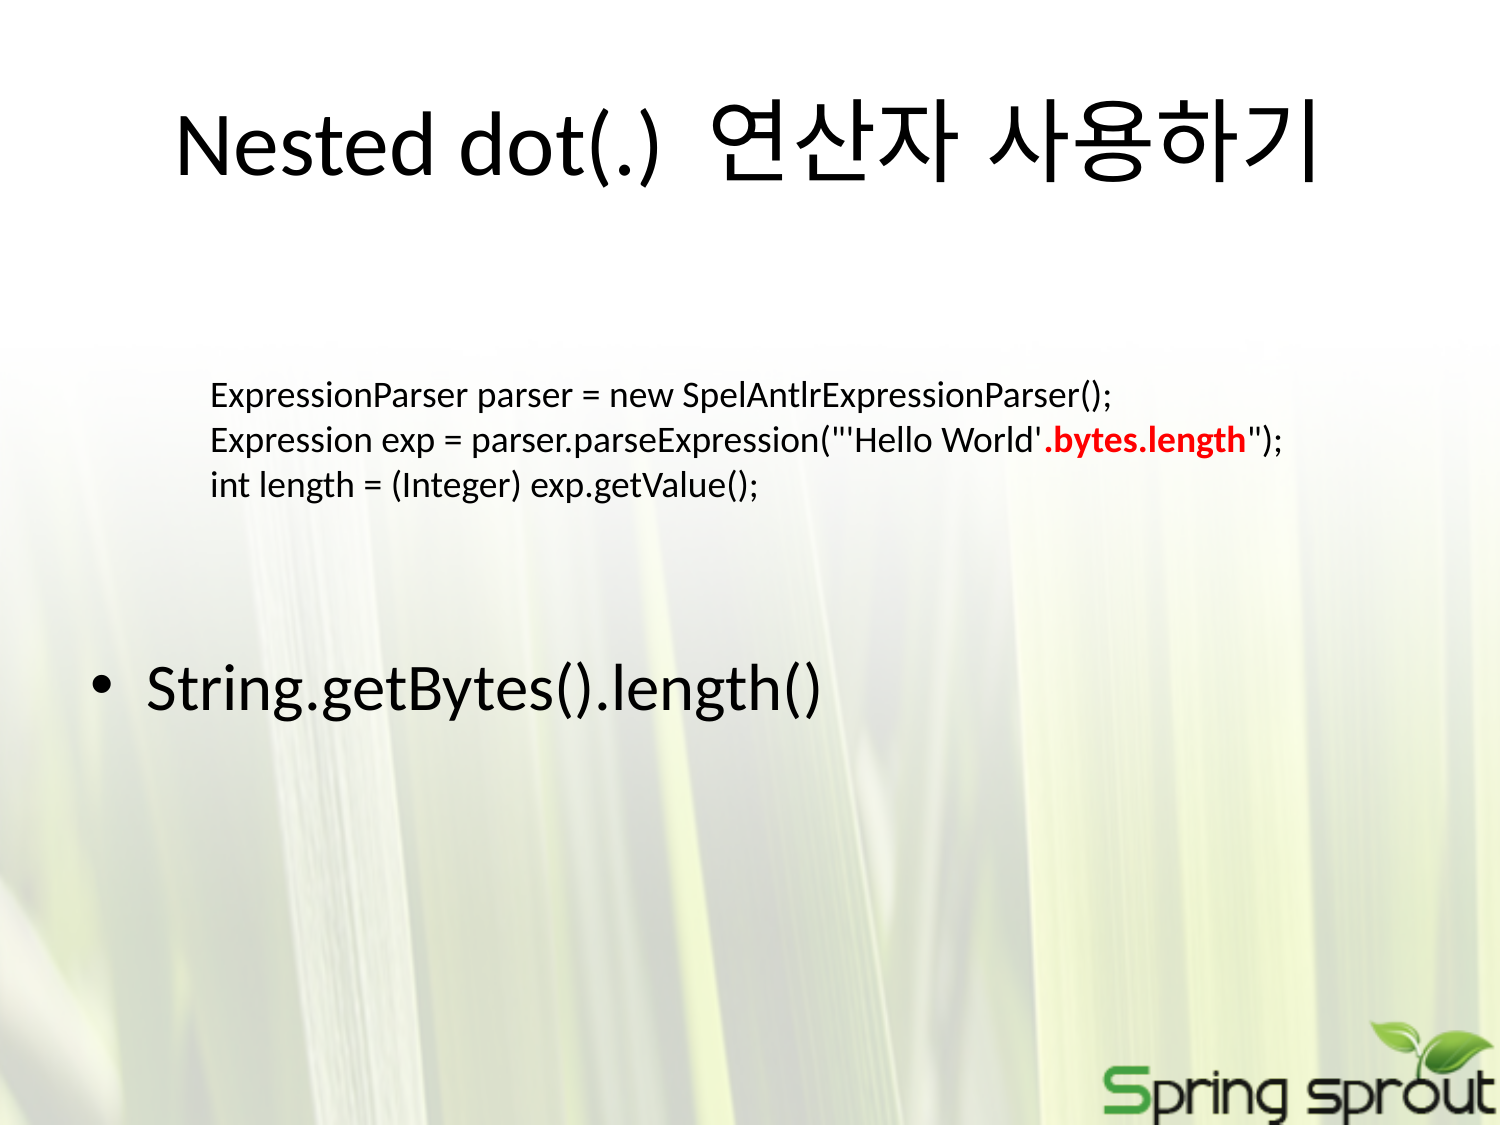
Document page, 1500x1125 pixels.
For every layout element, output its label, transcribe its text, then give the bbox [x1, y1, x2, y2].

picture [0, 0, 1500, 1125]
list String.getBytes().length() [75, 262, 1425, 1005]
text_box ExpressionParser parser = new SpelAntlrExpressionParser(); Expression exp = parser.parseExpression("'Hello World'.bytes.length"); int length = (Integer) exp.getValue(); [195, 362, 1307, 513]
title Nested dot(.) 연산자 사용하기 [75, 45, 1425, 233]
